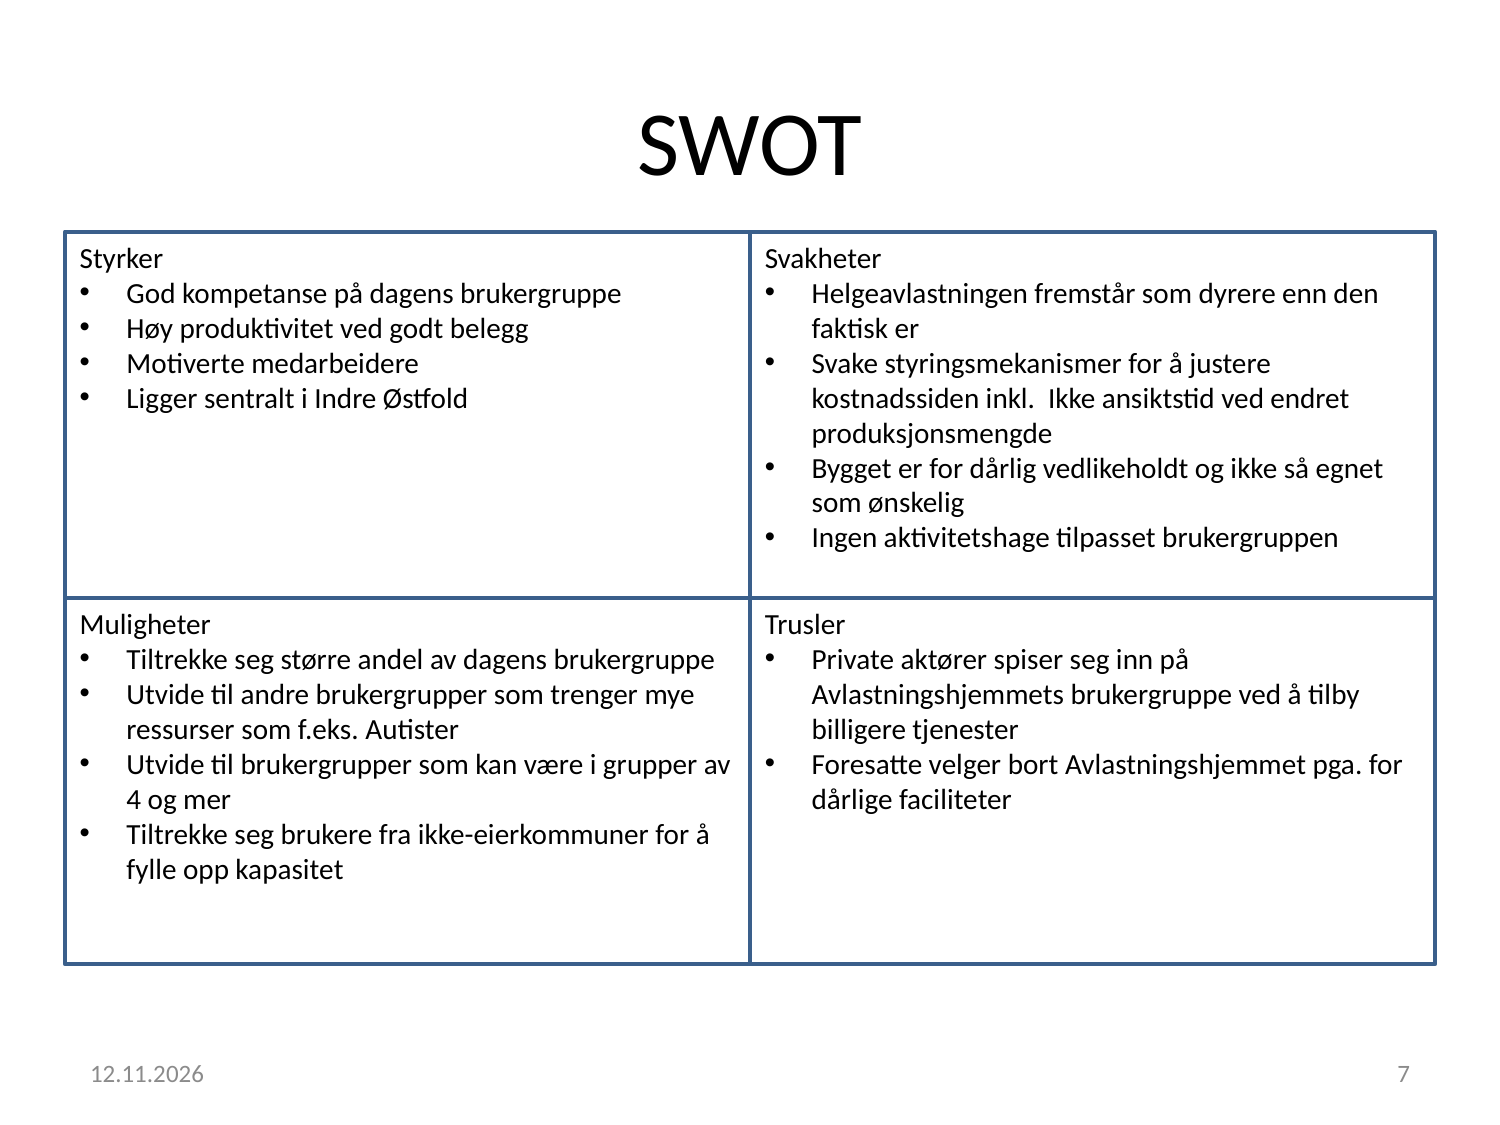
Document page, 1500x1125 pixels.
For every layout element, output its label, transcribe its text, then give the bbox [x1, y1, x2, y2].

text_box Muligheter Tiltrekke seg større andel av dagens brukergruppe Utvide til andre brukergrupper som trenger mye ressurser som f.eks. Autister Utvide til brukergrupper som kan være i grupper av 4 og mer Tiltrekke seg brukere fra ikke-eierkommuner for å fylle opp kapasitet [63, 596, 748, 966]
text_box Trusler Private aktører spiser seg inn på Avlastningshjemmets brukergruppe ved å tilby billigere tjenester Foresatte velger bort Avlastningshjemmet pga. for dårlige faciliteter [748, 596, 1437, 966]
text_box Svakheter Helgeavlastningen fremstår som dyrere enn den faktisk er Svake styringsmekanismer for å justere kostnadssiden inkl. Ikke ansiktstid ved endret produksjonsmengde Bygget er for dårlig vedlikeholdt og ikke så egnet som ønskelig Ingen aktivitetshage tilpasset brukergruppen [748, 230, 1437, 596]
text_box Styrker God kompetanse på dagens brukergruppe Høy produktivitet ved godt belegg Motiverte medarbeidere Ligger sentralt i Indre Østfold [63, 230, 748, 596]
title SWOT [75, 45, 1425, 230]
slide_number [75, 1042, 425, 1103]
slide_number 7 [1074, 1042, 1425, 1103]
